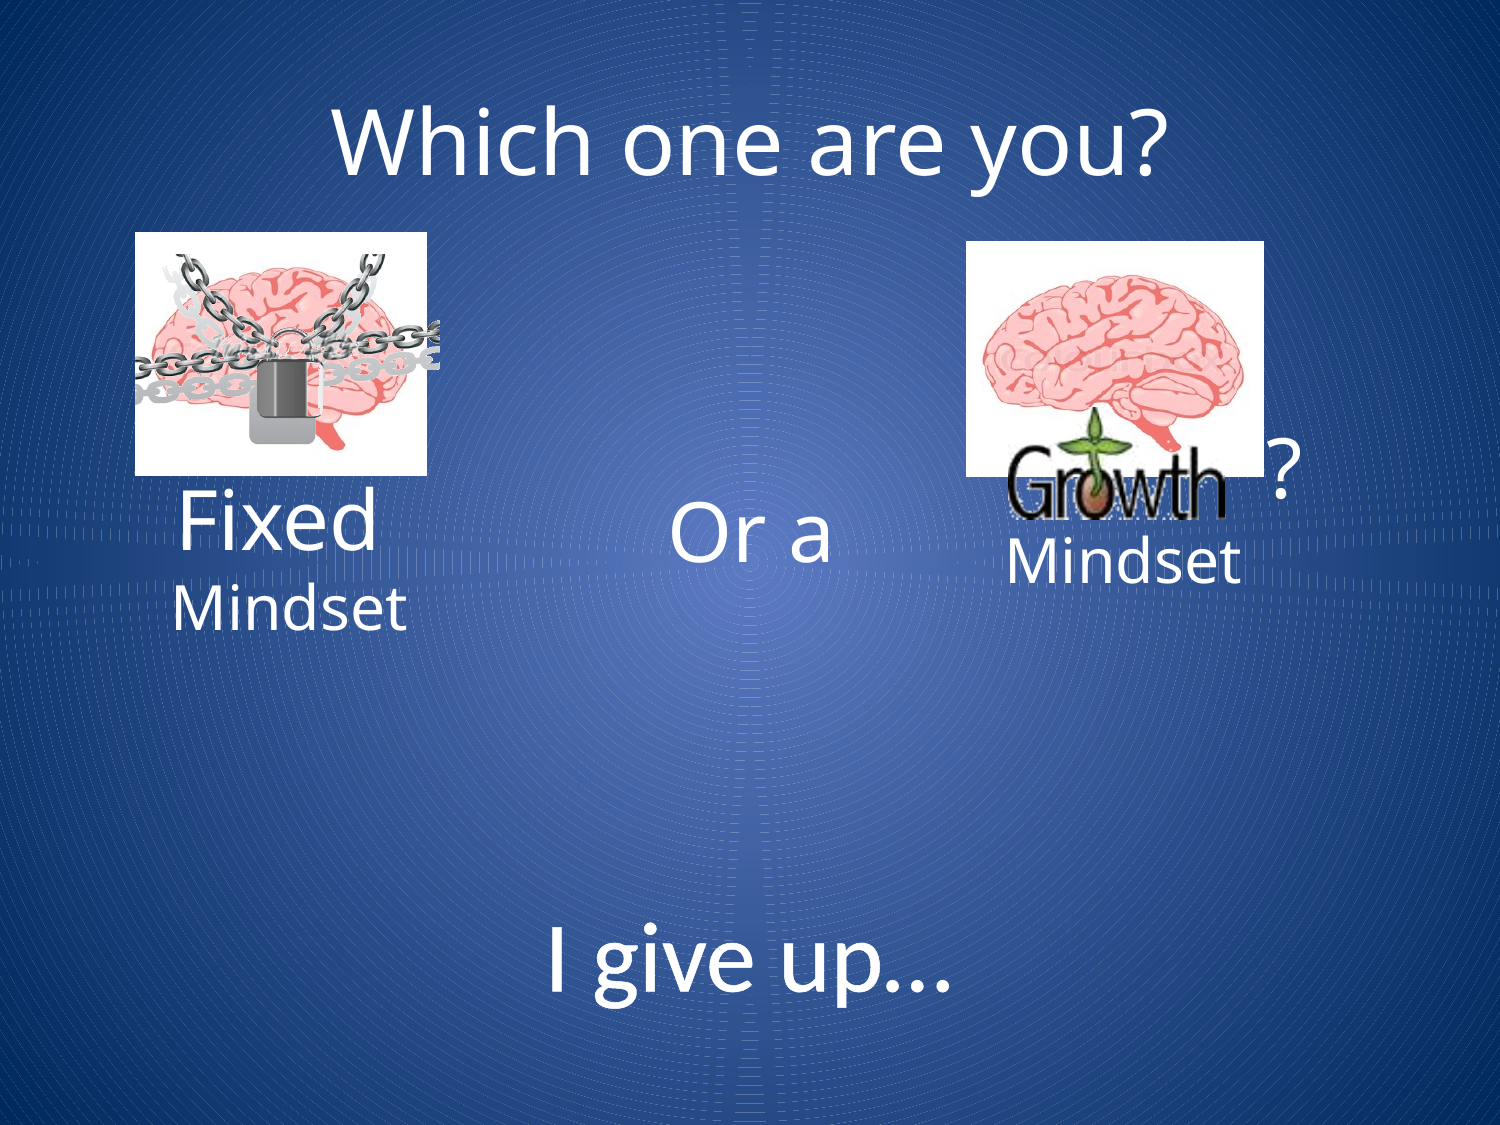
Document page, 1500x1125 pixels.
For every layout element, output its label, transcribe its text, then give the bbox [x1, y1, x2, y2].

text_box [964, 241, 1349, 621]
text_box Or a [652, 472, 891, 587]
title Which one are you? [75, 45, 1425, 233]
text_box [135, 232, 444, 633]
text_box I give up… [529, 884, 1009, 1019]
